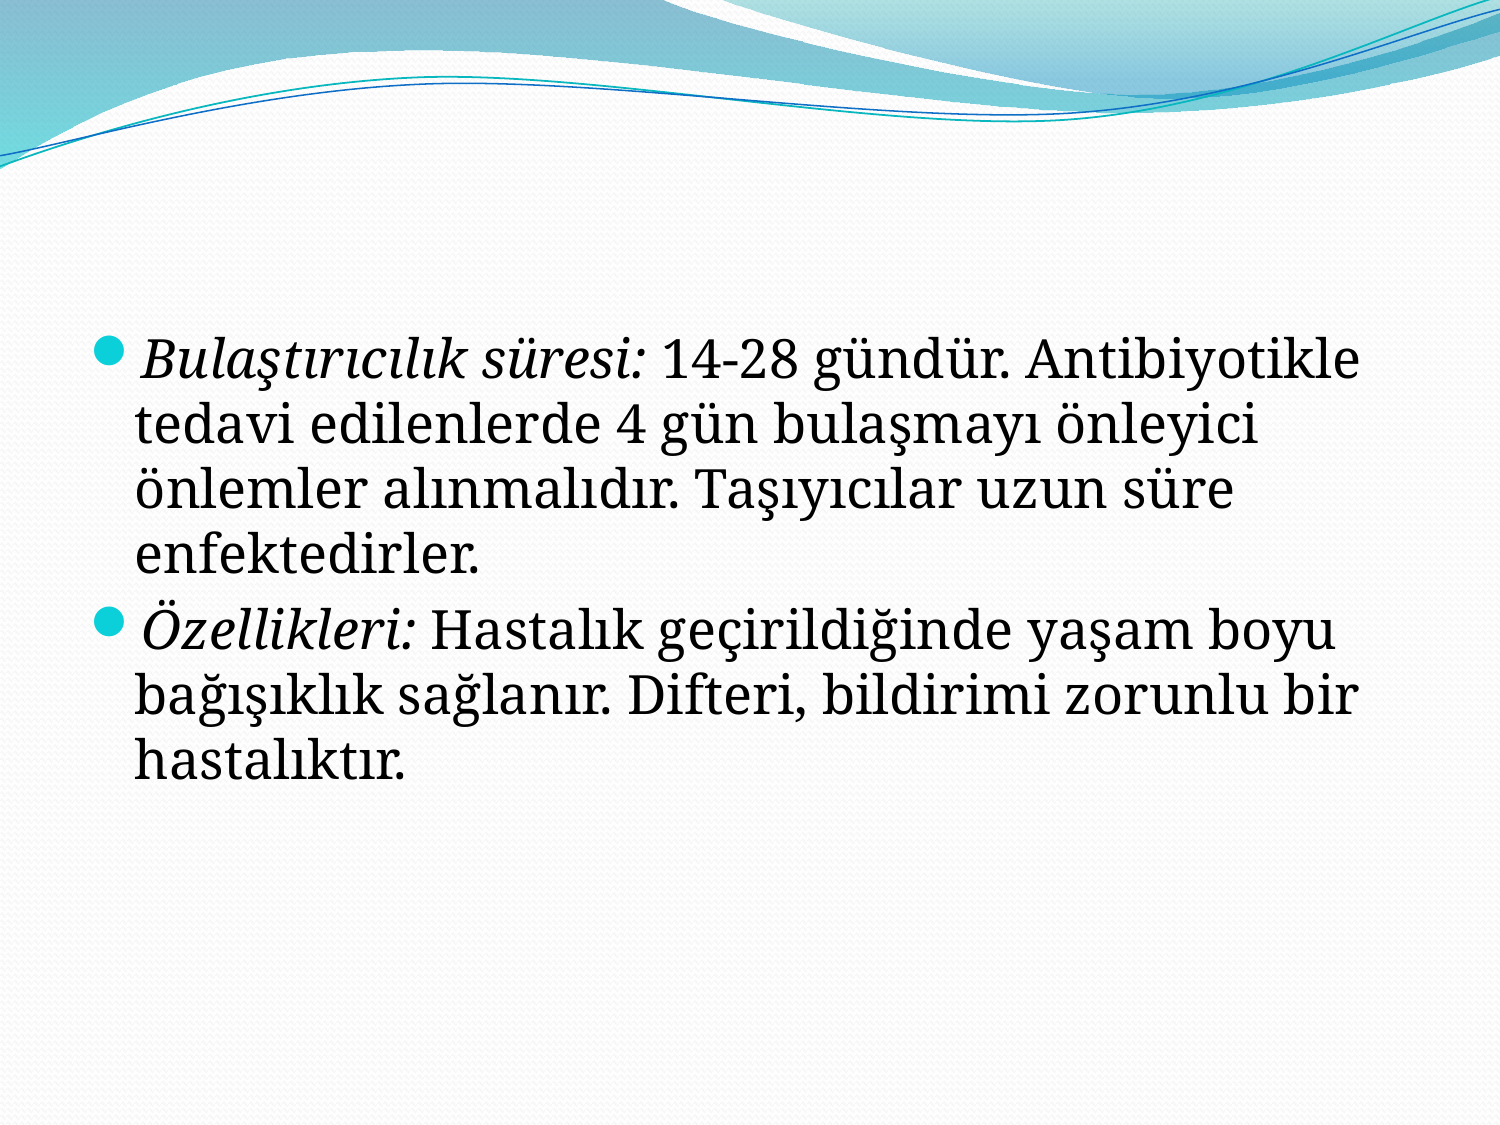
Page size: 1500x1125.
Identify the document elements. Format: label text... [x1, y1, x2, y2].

list Bulaştırıcılık süresi: 14-28 gündür. Antibiyotikle tedavi edilenlerde 4 gün bulaşmayı önleyici önlemler alınmalıdır. Taşıyıcılar uzun süre enfektedirler. Özellikleri: Hastalık geçirildiğinde yaşam boyu bağışıklık sağlanır. Difteri, bildirimi zorunlu bir hastalıktır. [75, 317, 1425, 1038]
